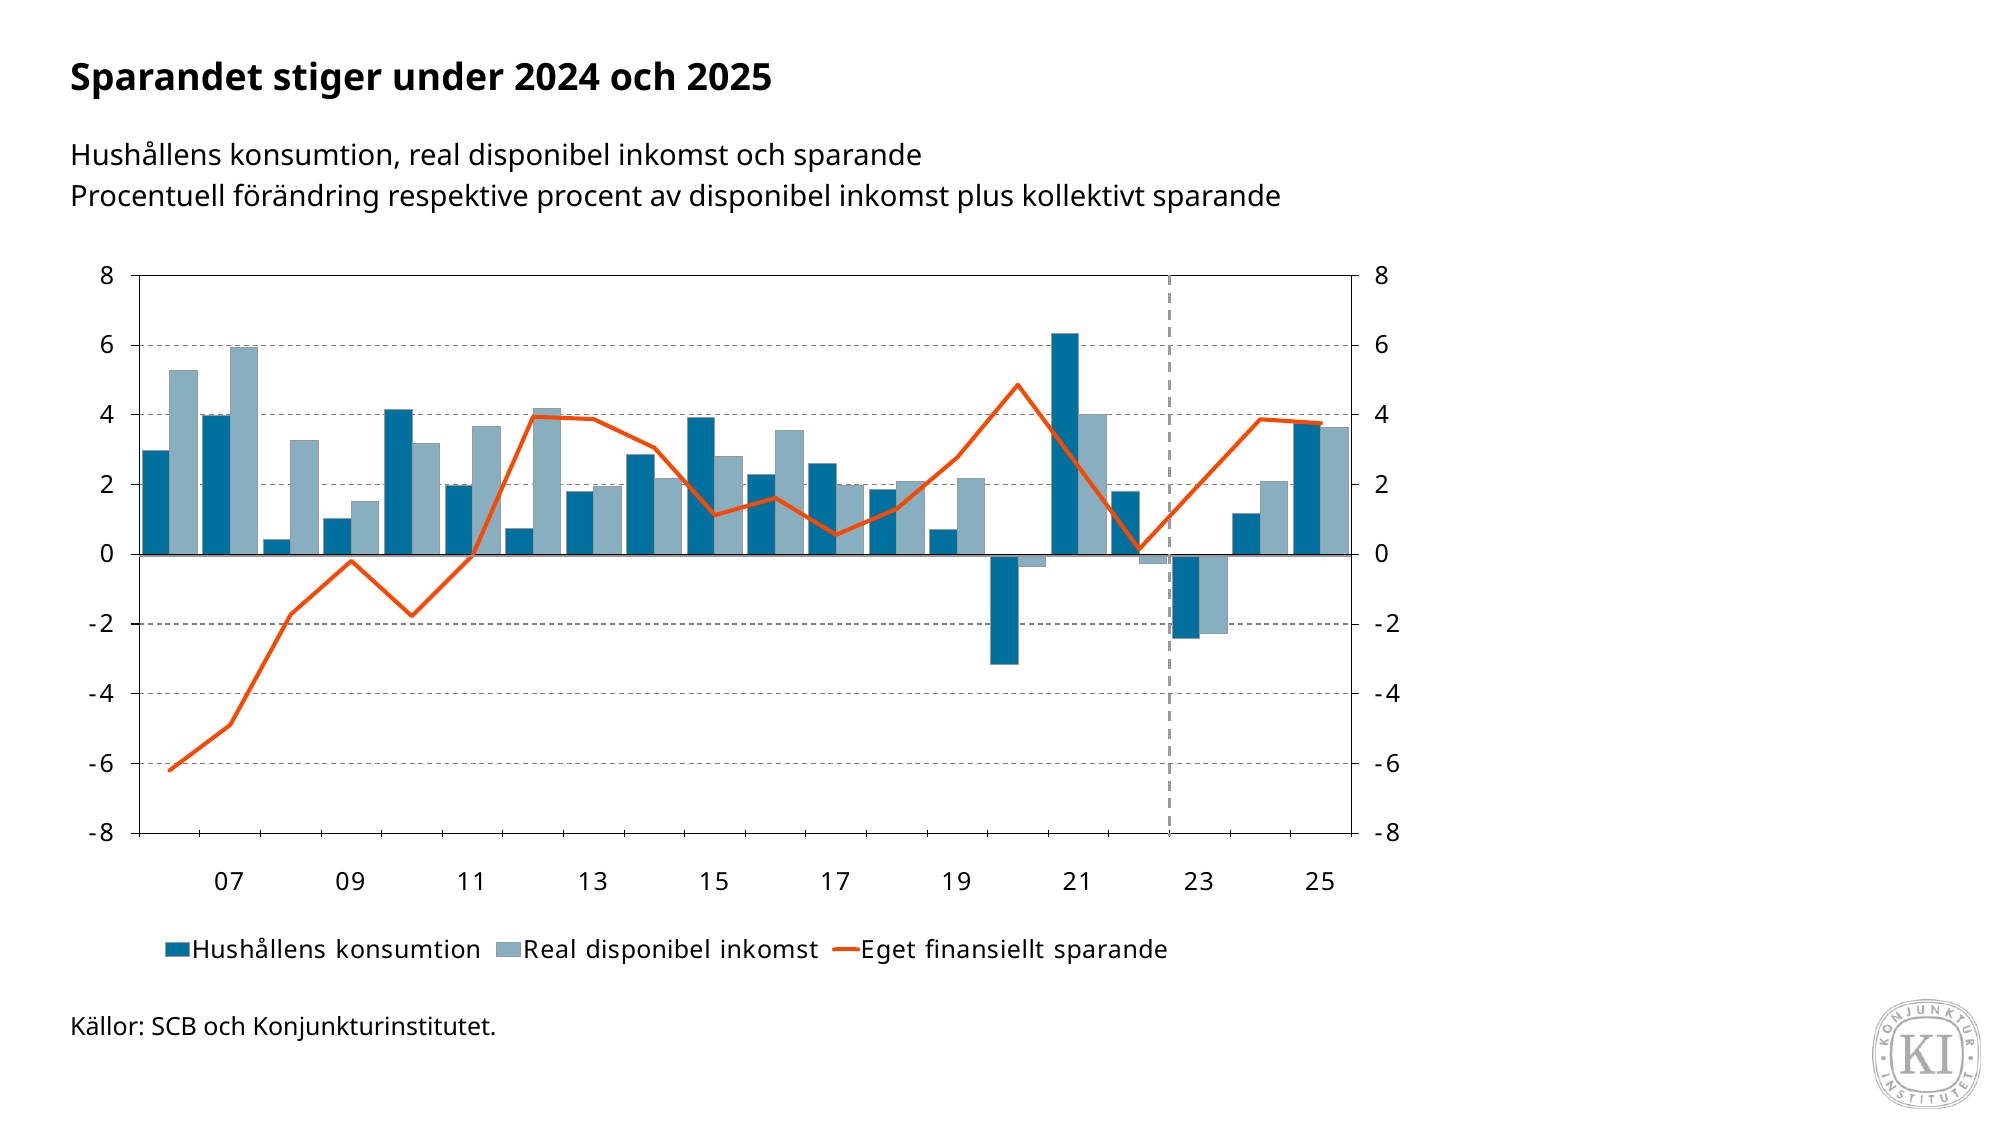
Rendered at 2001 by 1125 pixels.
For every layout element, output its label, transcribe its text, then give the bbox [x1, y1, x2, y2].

title Sparandet stiger under 2024 och 2025 [55, 45, 1476, 128]
list Hushållens konsumtion, real disponibel inkomst och sparande Procentuell förändring respektive procent av disponibel inkomst plus kollektivt sparande [55, 137, 1476, 220]
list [72, 249, 1491, 984]
subtitle Källor: SCB och Konjunkturinstitutet. [55, 1003, 1476, 1106]
picture [1872, 999, 1981, 1109]
